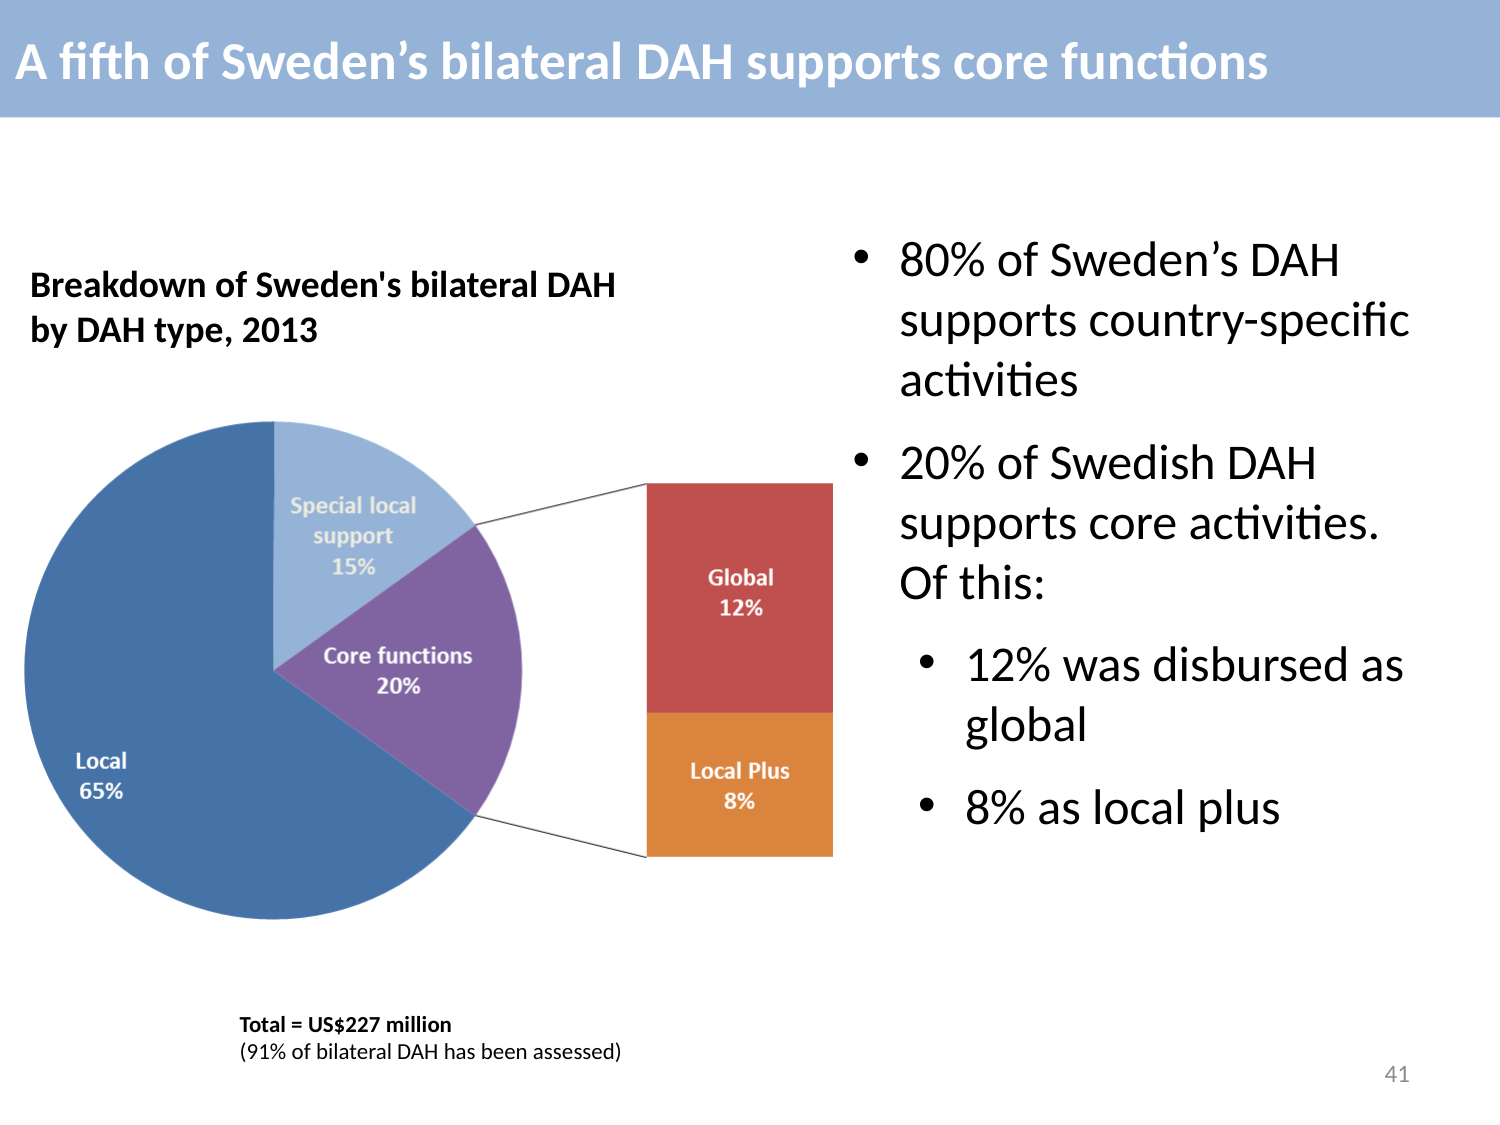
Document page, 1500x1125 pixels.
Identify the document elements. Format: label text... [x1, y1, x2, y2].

text_box Total = US$227 million (91% of bilateral DAH has been assessed) [224, 1001, 705, 1072]
picture [0, 252, 854, 991]
slide_number 41 [1074, 1042, 1425, 1103]
list 80% of Sweden’s DAH supports country-specific activities 20% of Swedish DAH supports core activities. Of this: 12% was disbursed as global 8% as local plus [837, 219, 1500, 906]
title A fifth of Sweden’s bilateral DAH supports core functions [0, 0, 1500, 118]
